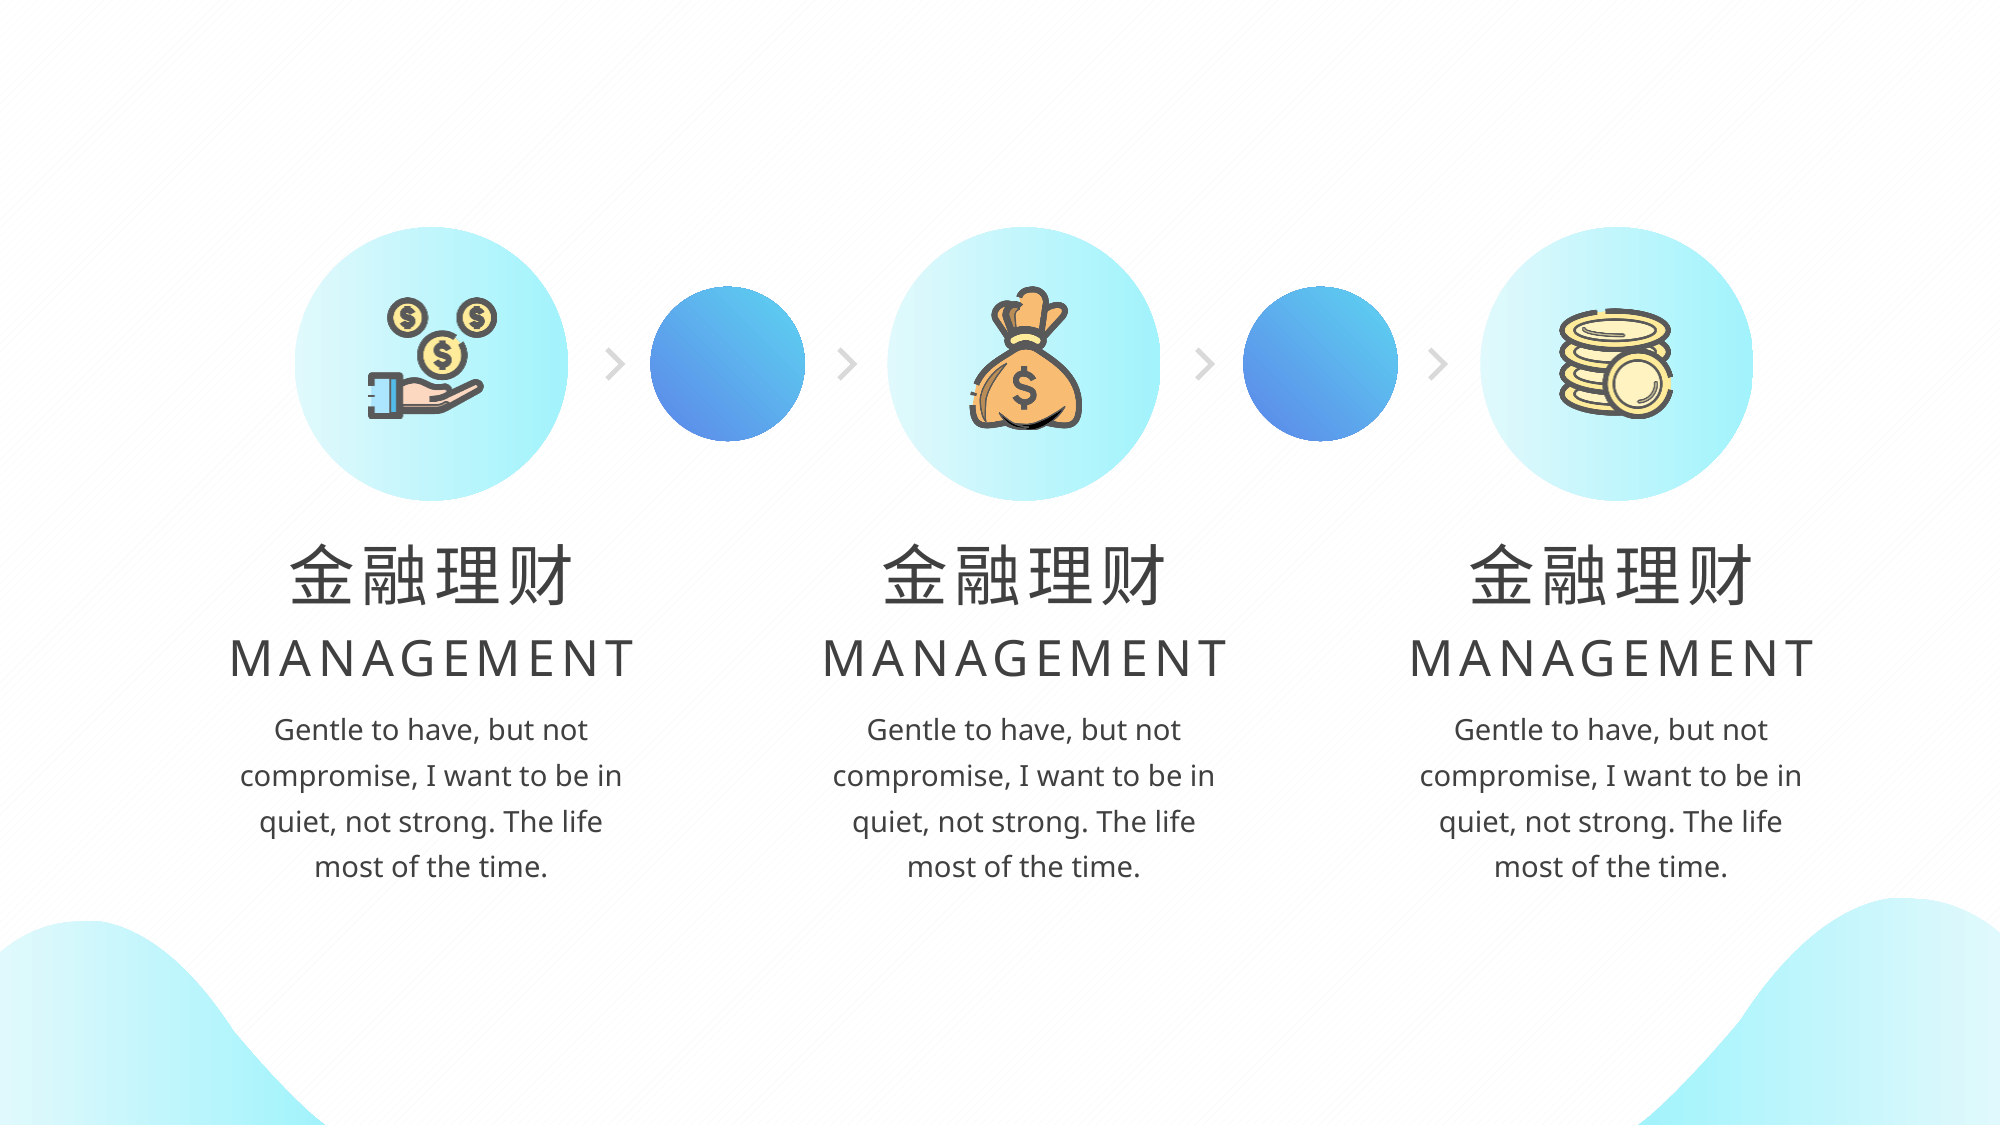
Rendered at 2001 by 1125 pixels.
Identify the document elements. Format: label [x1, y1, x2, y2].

text_box [835, 346, 859, 383]
text_box [197, 532, 665, 889]
text_box [1377, 532, 1845, 889]
picture [969, 285, 1082, 430]
text_box [0, 897, 2000, 1125]
text_box [0, 0, 2000, 897]
text_box [649, 285, 806, 443]
picture [368, 297, 497, 419]
text_box [1193, 346, 1217, 383]
text_box [603, 346, 627, 383]
text_box [886, 226, 1162, 502]
text_box [790, 532, 1258, 889]
text_box [1242, 285, 1399, 443]
text_box [1479, 226, 1755, 502]
text_box [293, 226, 569, 502]
text_box [1426, 346, 1450, 383]
picture [1559, 308, 1673, 419]
